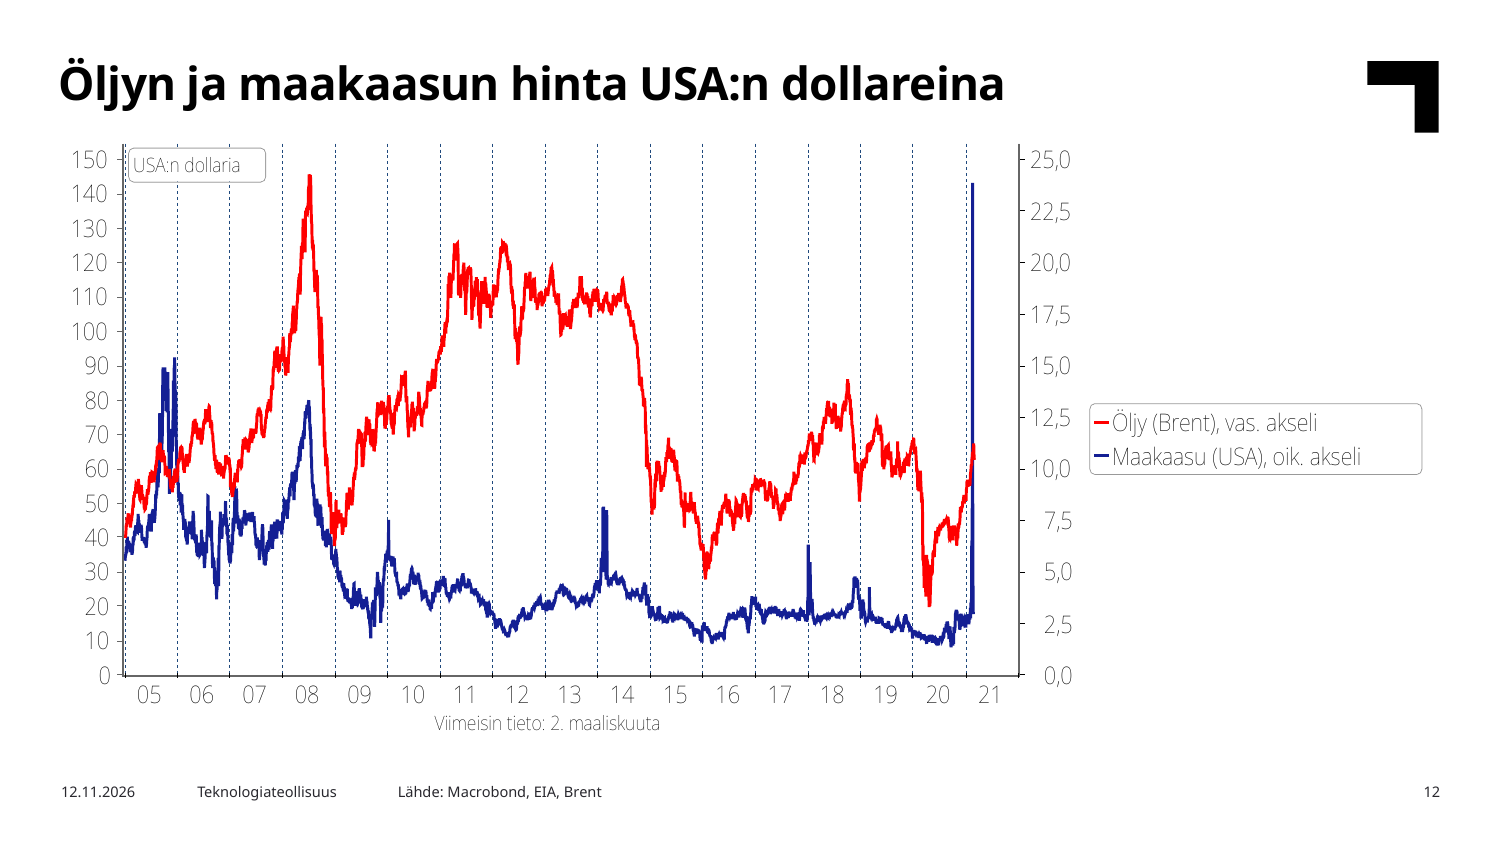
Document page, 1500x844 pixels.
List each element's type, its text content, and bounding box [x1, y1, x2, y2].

list Lähde: Macrobond, EIA, Brent [382, 785, 871, 803]
list Öljyn ja maakaasun hinta USA:n dollareina [41, 46, 1353, 114]
slide_number 12 [1313, 775, 1456, 803]
footer Teknologiateollisuus [182, 785, 382, 803]
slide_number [46, 775, 182, 803]
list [62, 134, 1431, 776]
